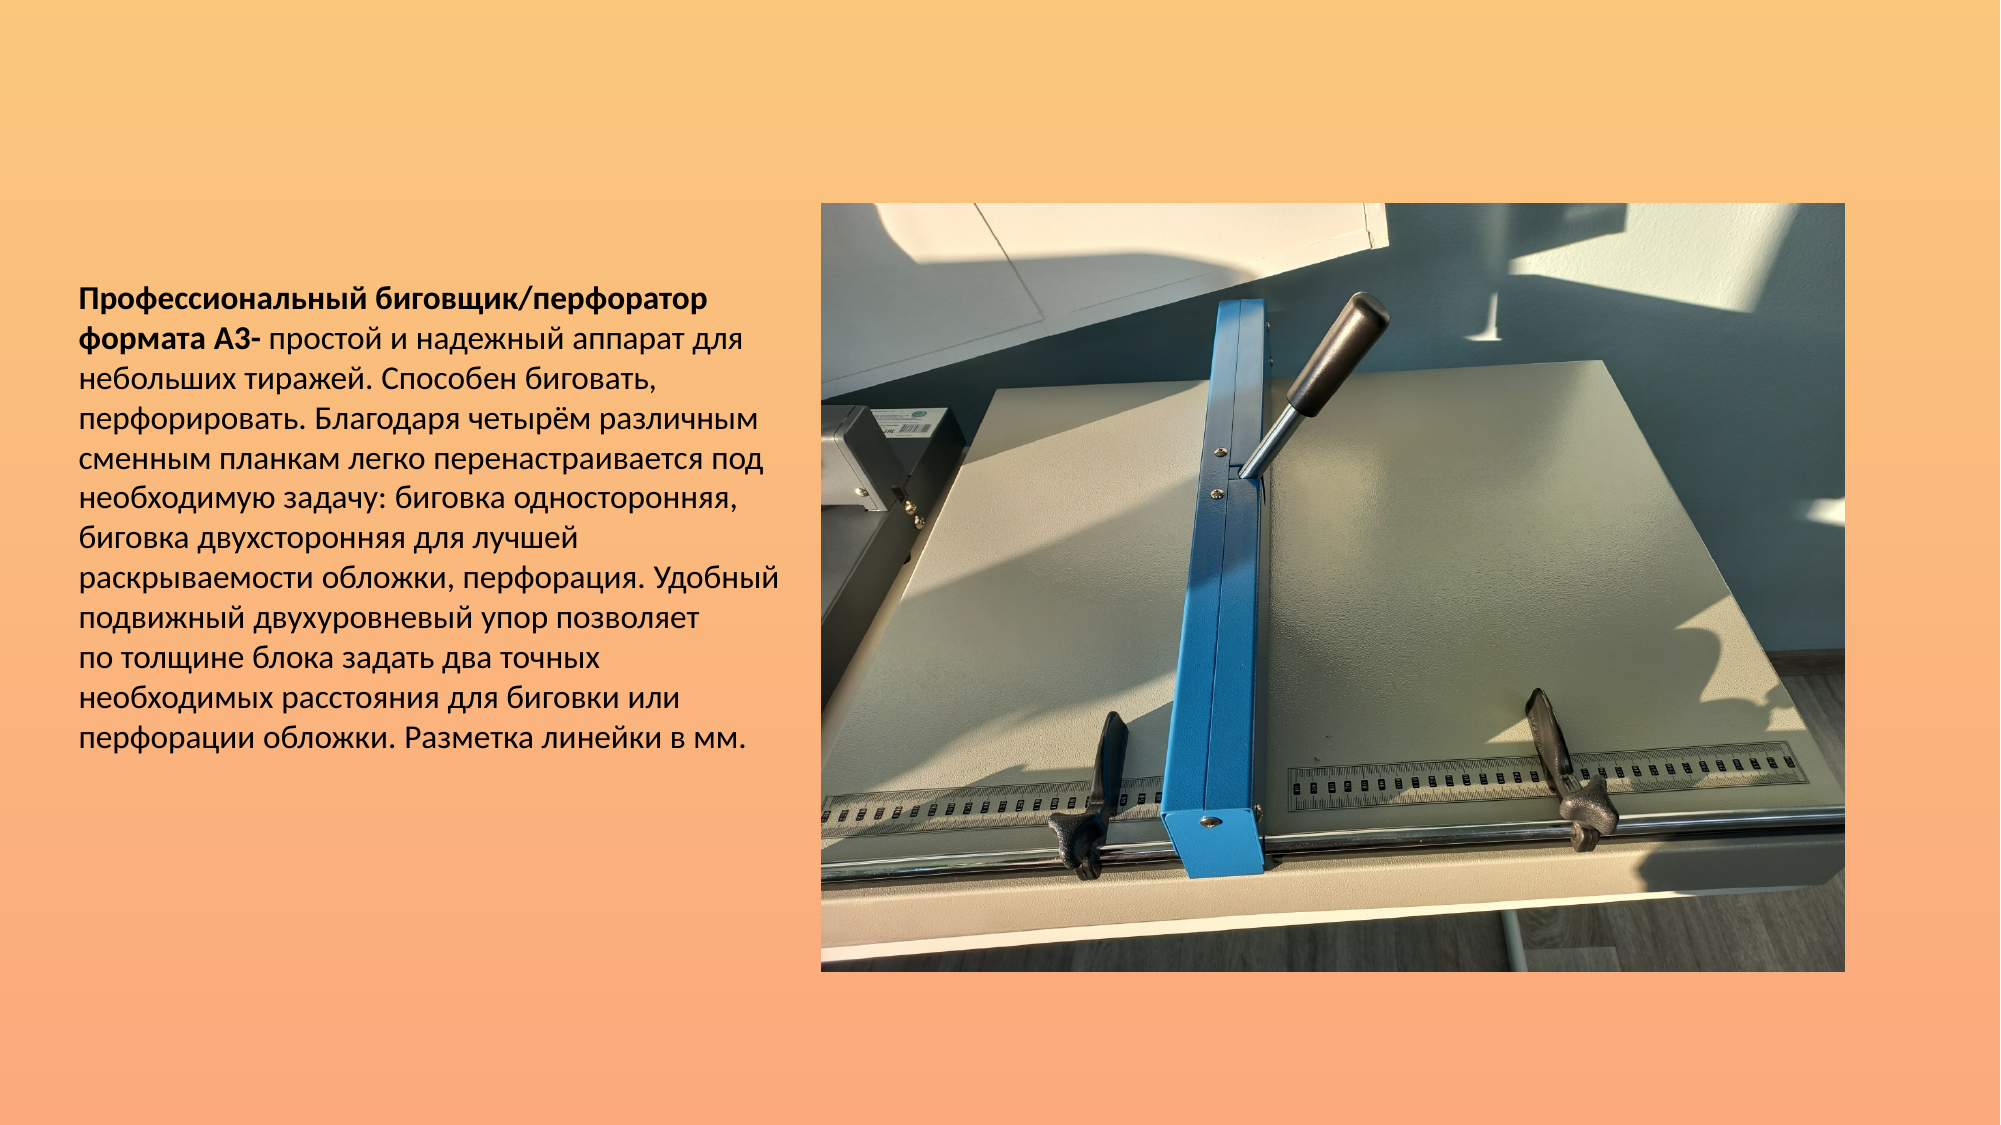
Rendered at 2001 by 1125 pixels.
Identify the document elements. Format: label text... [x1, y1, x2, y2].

text_box Профессиональный биговщик/перфоратор формата А3- простой и надежный аппарат для небольших тиражей. Способен биговать, перфорировать. Благодаря четырём различным сменным планкам легко перенастраивается под необходимую задачу: биговка односторонняя, биговка двухсторонняя для лучшей раскрываемости обложки, перфорация. Удобный подвижный двухуровневый упор позволяет по толщине блока задать два точных необходимых расстояния для биговки или перфорации обложки. Разметка линейки в мм. [63, 268, 803, 763]
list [821, 203, 1845, 972]
